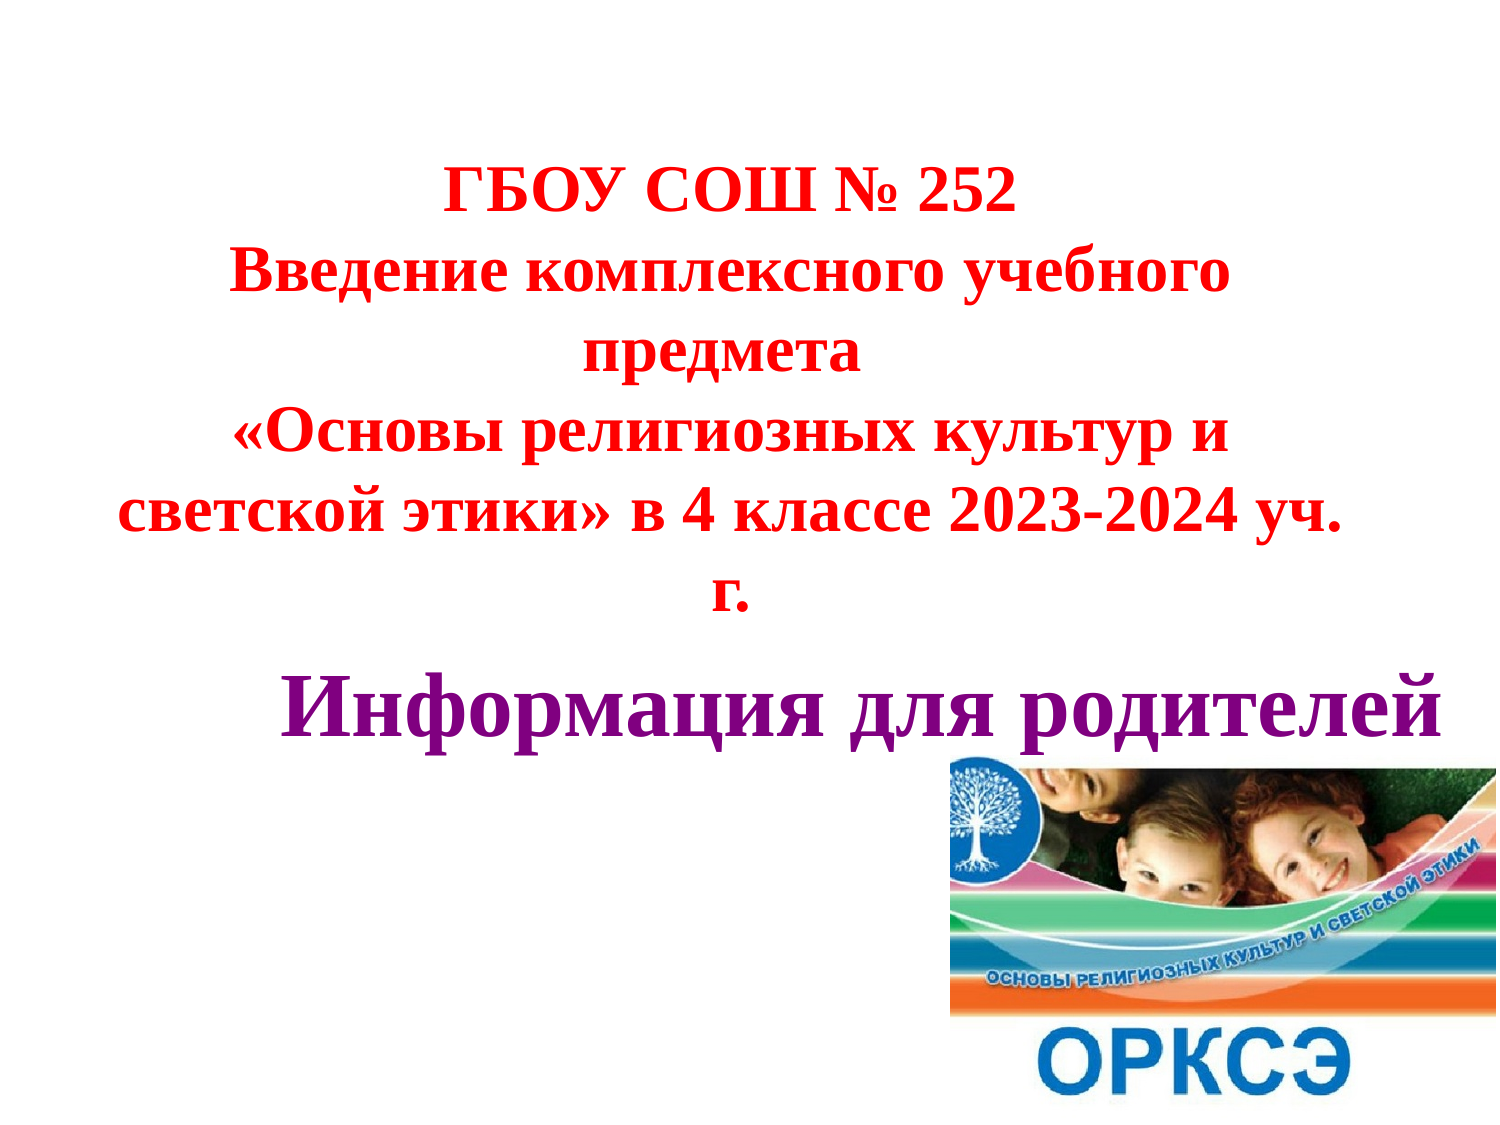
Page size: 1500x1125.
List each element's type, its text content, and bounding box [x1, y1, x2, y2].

picture [950, 754, 1496, 1125]
title ГБОУ СОШ № 252 Введение комплексного учебного предмета «Основы религиозных культур и светской этики» в 4 классе 2023-2024 уч. г. [75, 125, 1388, 646]
subtitle Информация для родителей [225, 637, 1500, 988]
